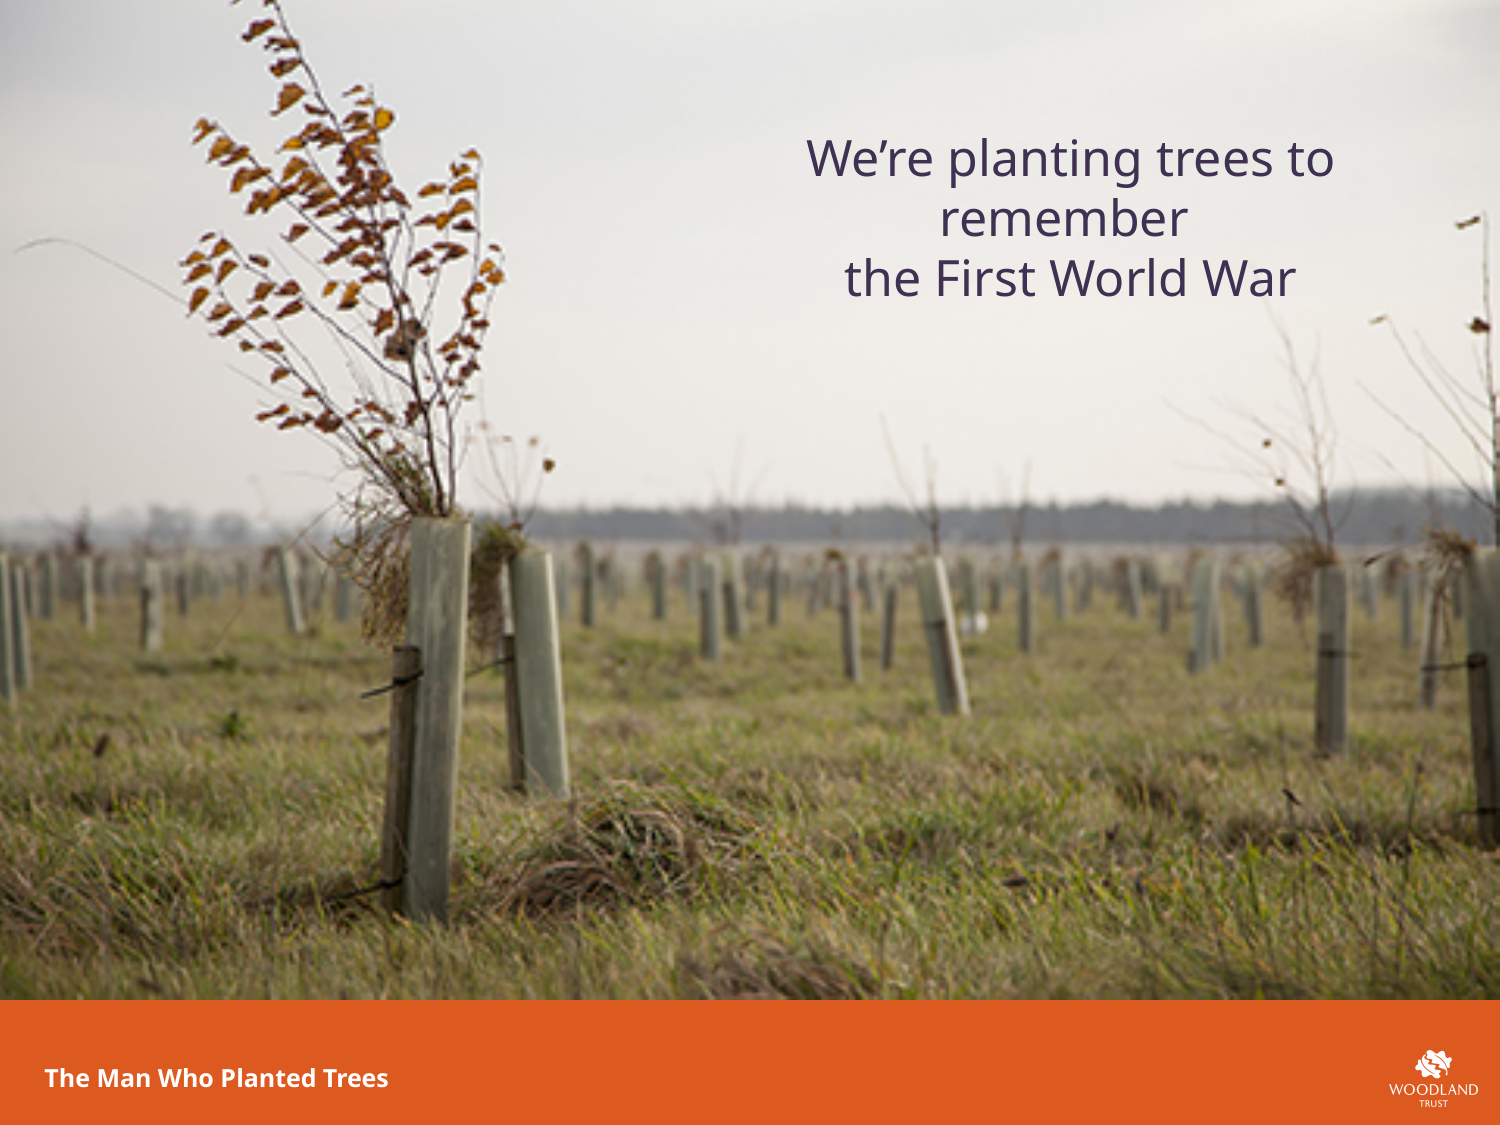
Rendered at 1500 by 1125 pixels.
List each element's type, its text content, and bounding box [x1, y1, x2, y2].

text_box The Man Who Planted Trees [29, 1058, 1341, 1125]
picture [0, 0, 1500, 1000]
text_box [0, 1007, 1500, 1125]
picture [1389, 1050, 1478, 1107]
